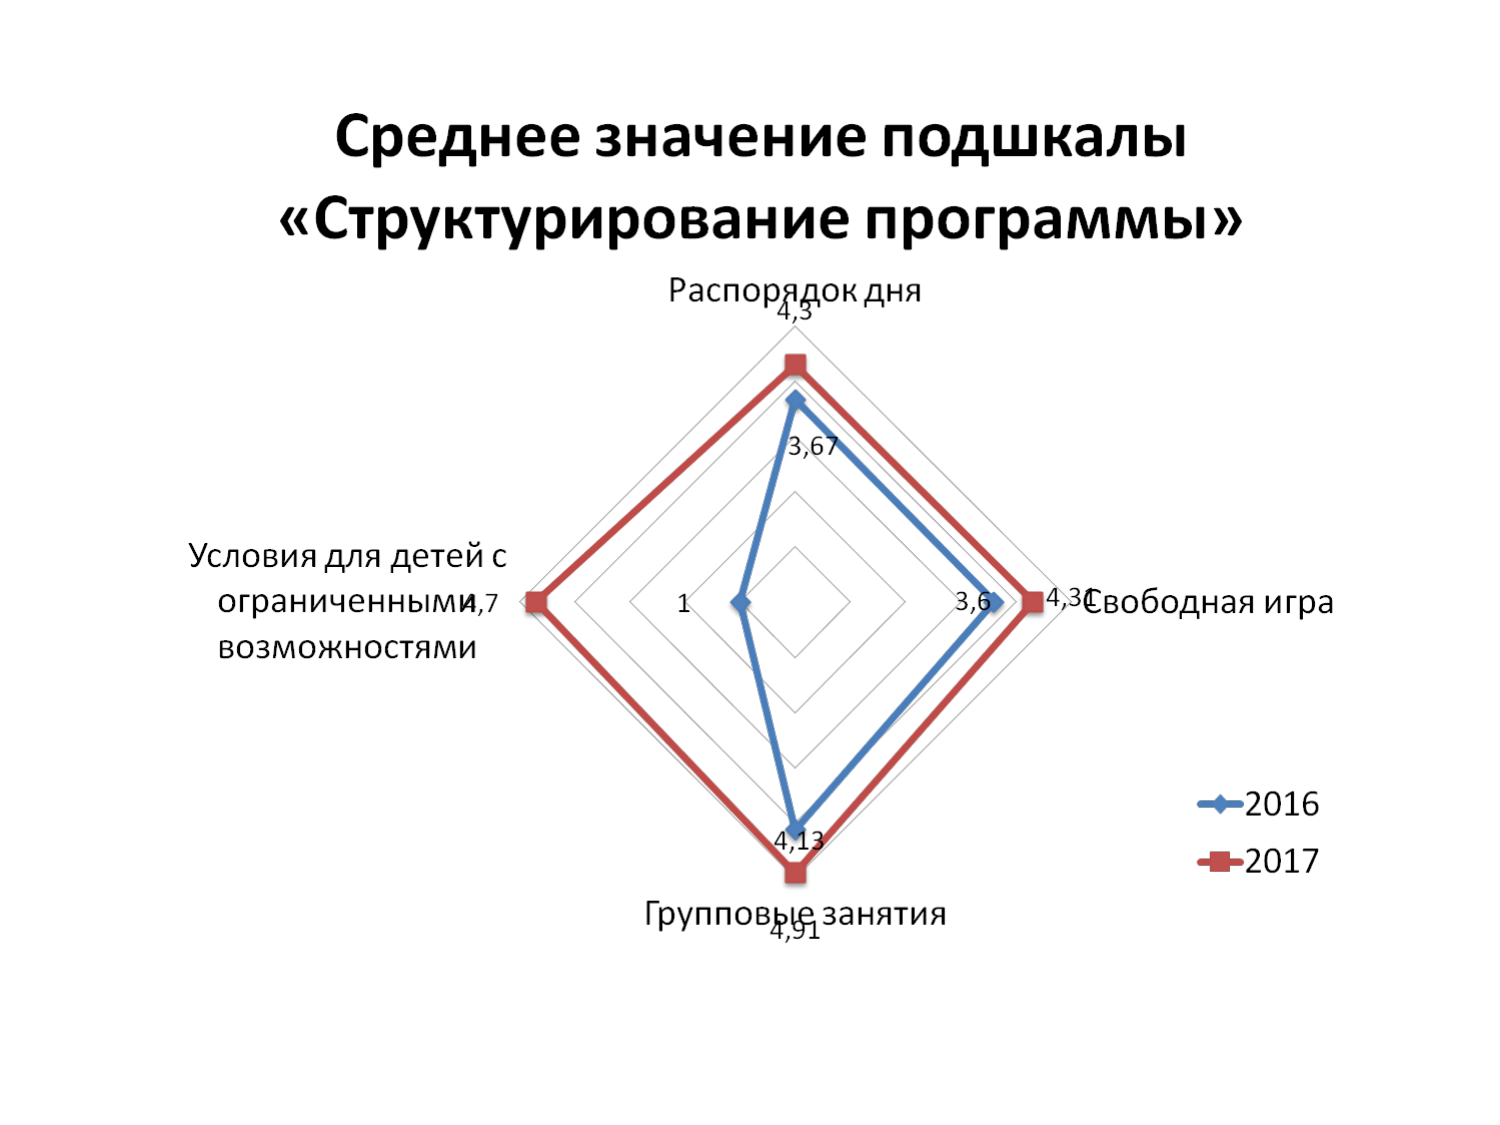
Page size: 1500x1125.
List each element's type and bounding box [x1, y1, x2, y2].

list [106, 69, 1418, 1056]
